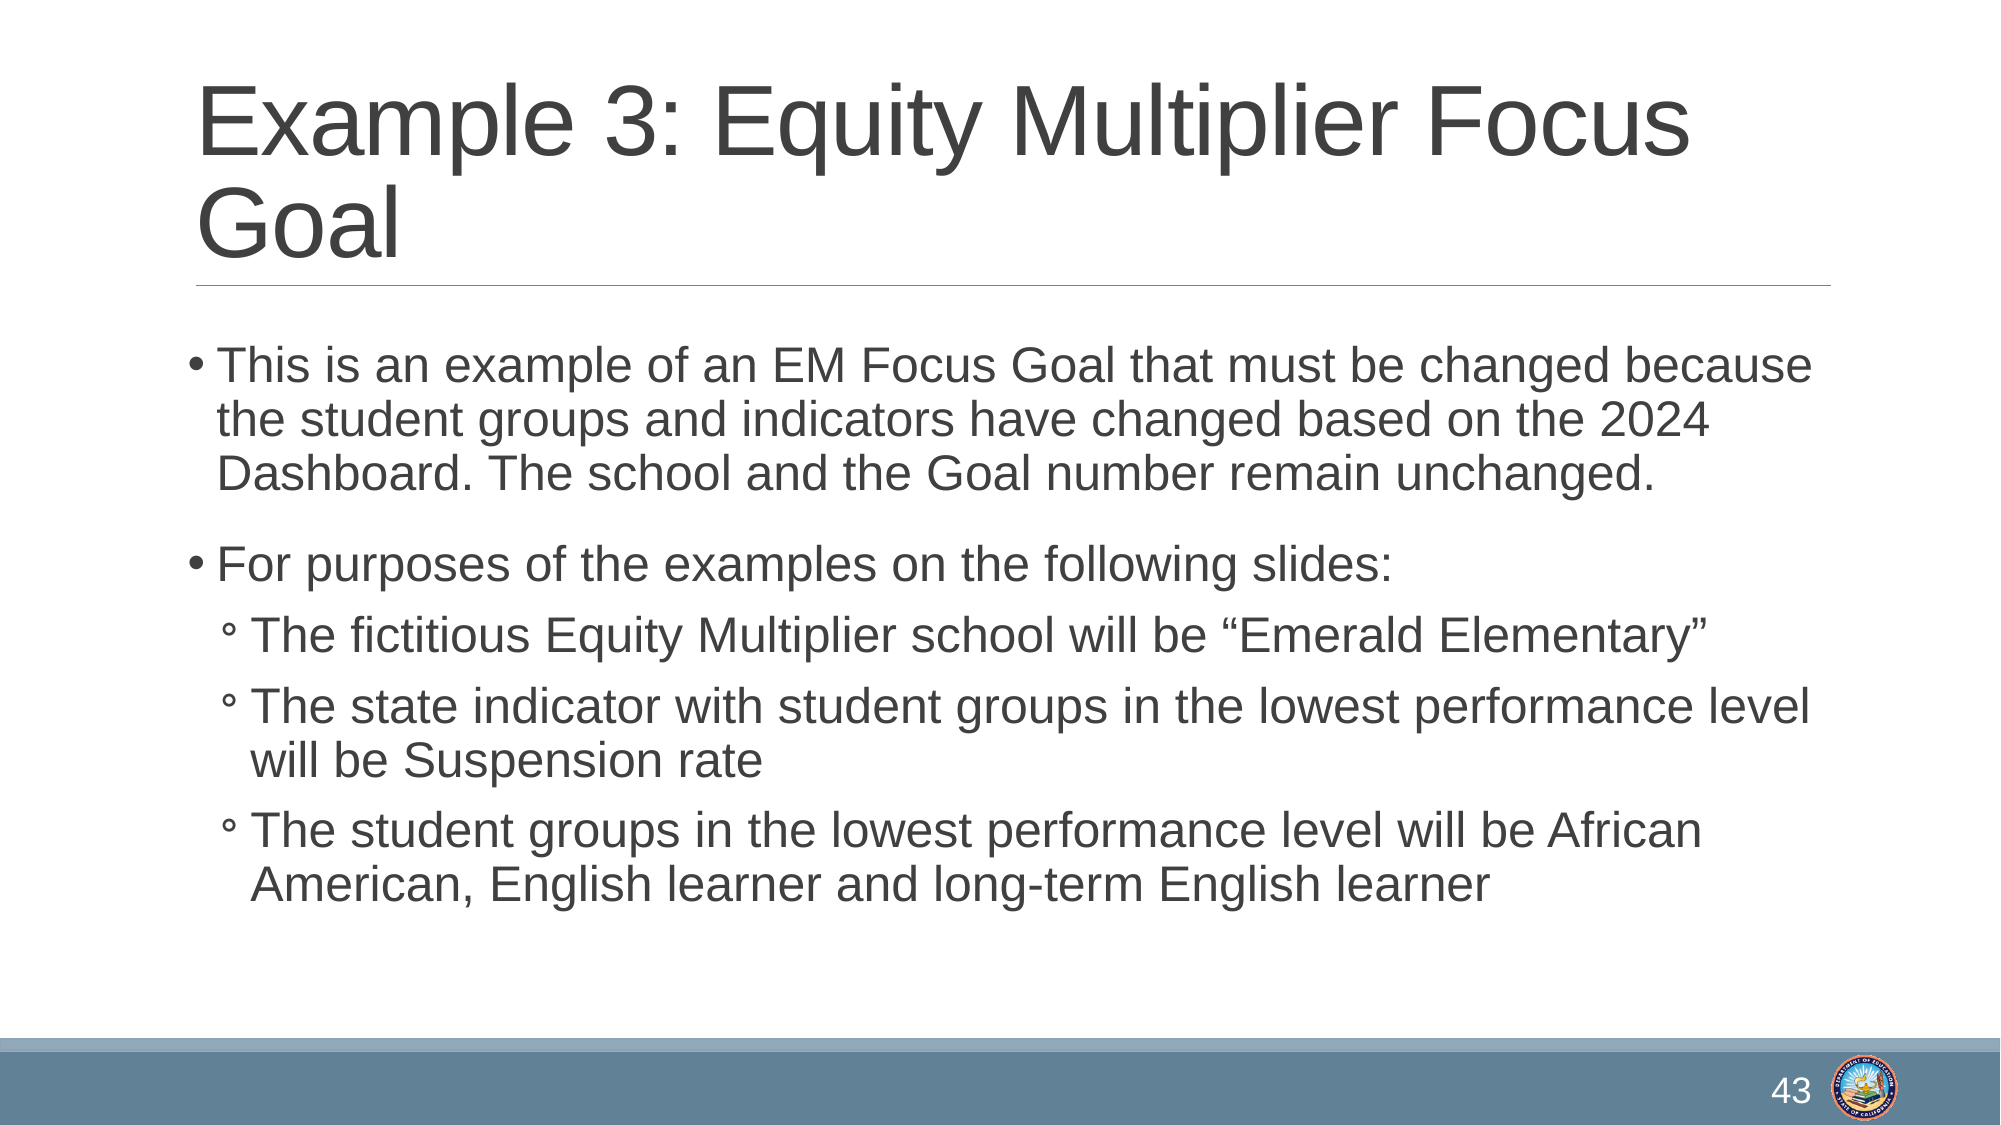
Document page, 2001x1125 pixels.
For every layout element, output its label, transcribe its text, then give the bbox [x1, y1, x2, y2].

picture [1831, 1055, 1899, 1122]
title Example 3: Equity Multiplier Focus Goal [180, 47, 1830, 285]
list This is an example of an EM Focus Goal that must be changed because the student groups and indicators have changed based on the 2024 Dashboard. The school and the Goal number remain unchanged. For purposes of the examples on the following slides: The fictitious Equity Multiplier school will be “Emerald Elementary” The state indicator with student groups in the lowest performance level will be Suspension rate The student groups in the lowest performance level will be African American, English learner and long-term English learner [180, 331, 1826, 1059]
slide_number 43 [1611, 1059, 1827, 1119]
